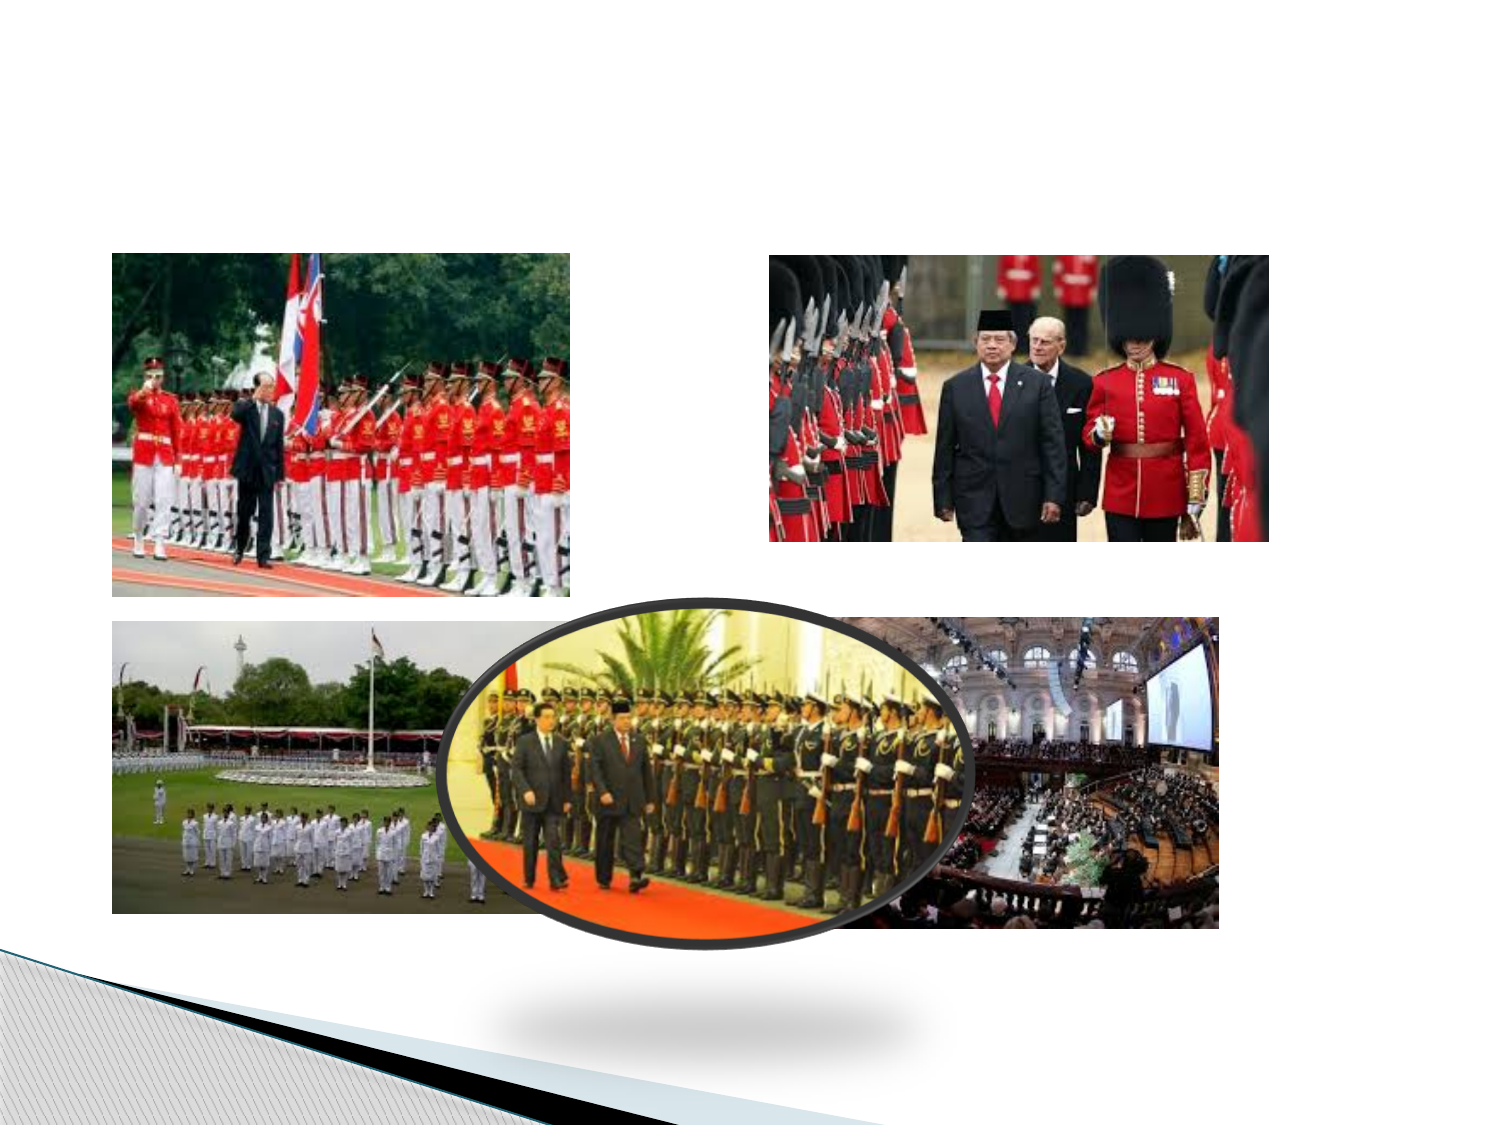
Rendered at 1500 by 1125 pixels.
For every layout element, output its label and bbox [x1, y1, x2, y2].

picture [111, 595, 1219, 1125]
picture [768, 255, 1269, 542]
list [111, 253, 570, 597]
